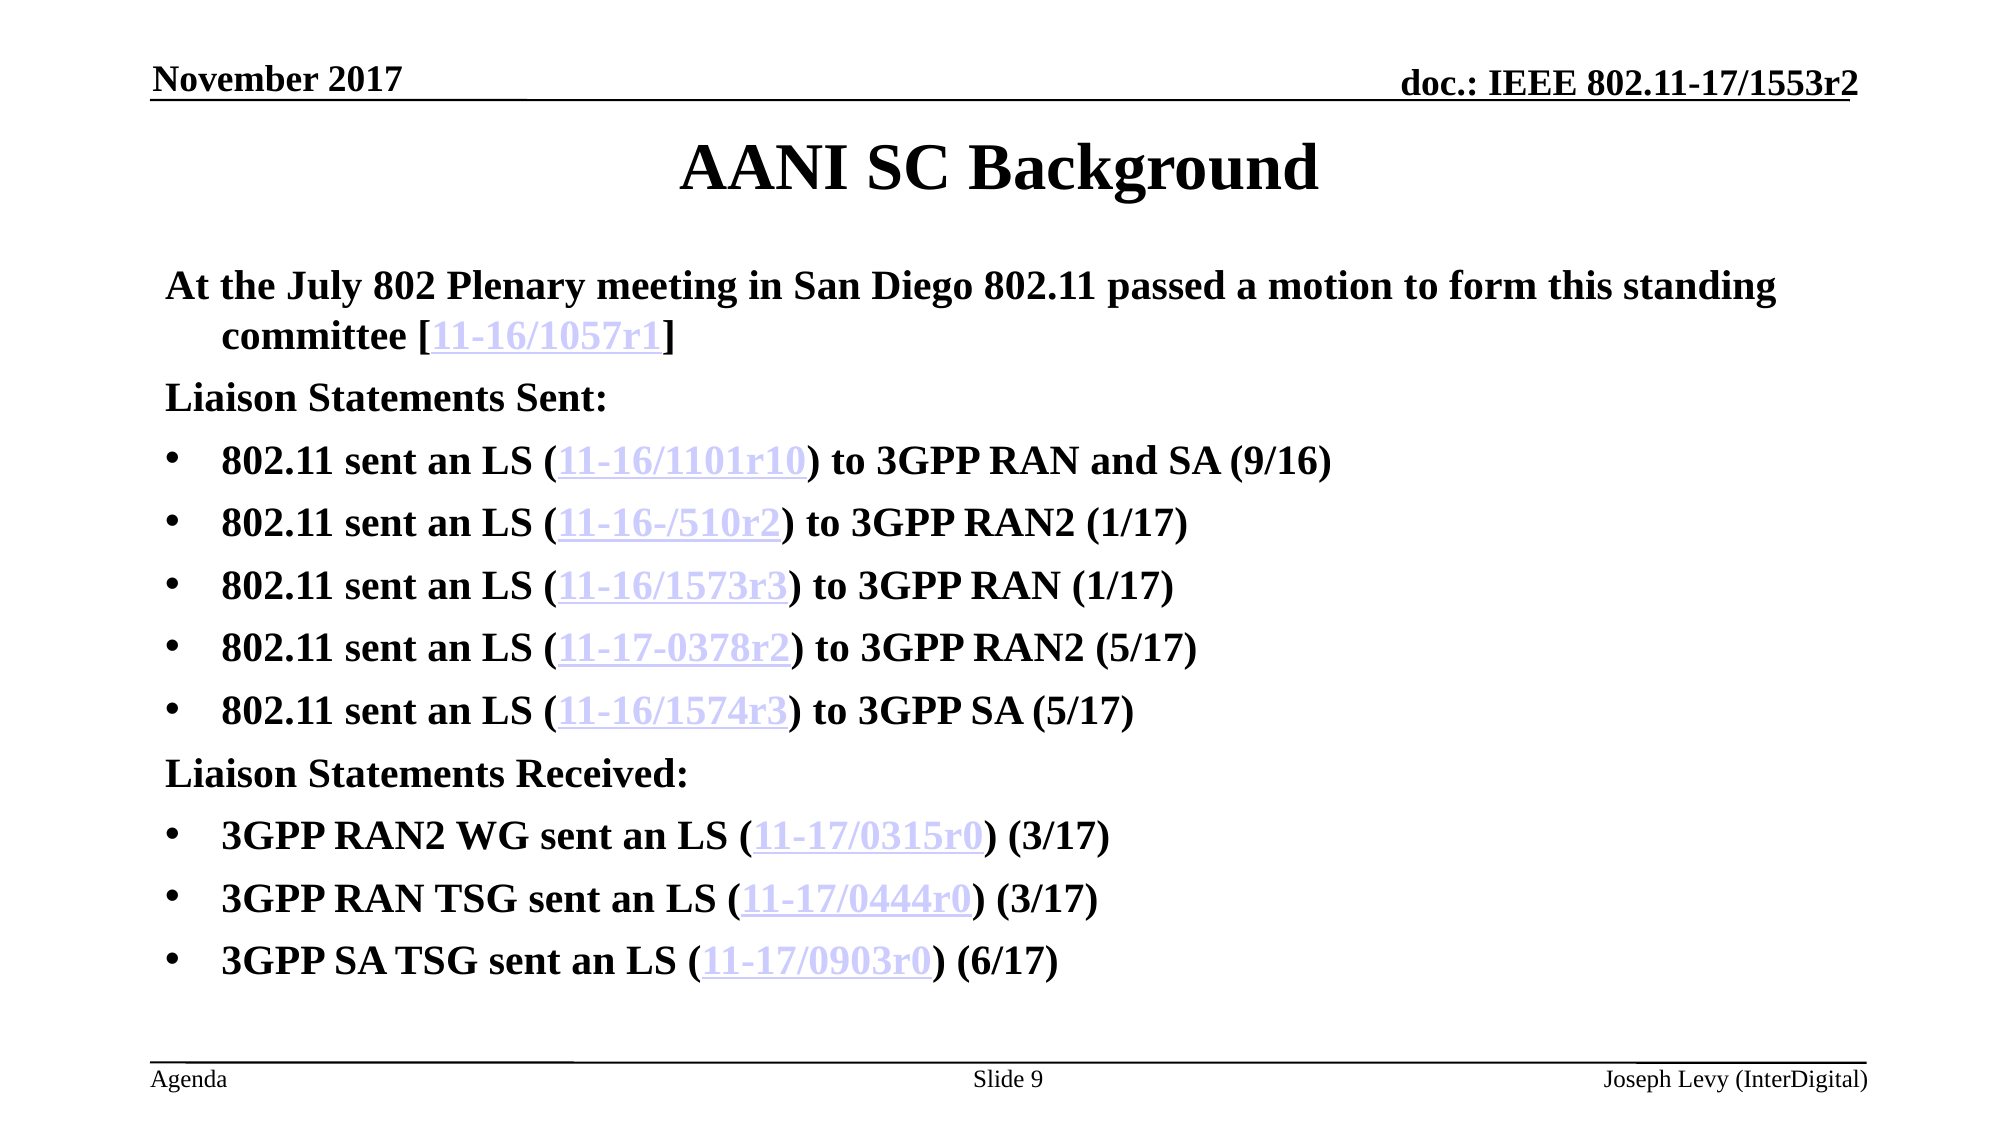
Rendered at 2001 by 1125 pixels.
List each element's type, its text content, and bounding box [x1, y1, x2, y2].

slide_number Slide 9 [950, 1061, 1067, 1123]
list At the July 802 Plenary meeting in San Diego 802.11 passed a motion to form this standing committee [11-16/1057r1] Liaison Statements Sent: 802.11 sent an LS (11-16/1101r10) to 3GPP RAN and SA (9/16) 802.11 sent an LS (11-16-/510r2) to 3GPP RAN2 (1/17) 802.11 sent an LS (11-16/1573r3) to 3GPP RAN (1/17) 802.11 sent an LS (11-17-0378r2) to 3GPP RAN2 (5/17) 802.11 sent an LS (11-16/1574r3) to 3GPP SA (5/17) Liaison Statements Received: 3GPP RAN2 WG sent an LS (11-17/0315r0) (3/17) 3GPP RAN TSG sent an LS (11-17/0444r0) (3/17) 3GPP SA TSG sent an LS (11-17/0903r0) (6/17) [149, 249, 1850, 1026]
title AANI SC Background [149, 112, 1850, 213]
footer Joseph Levy (InterDigital) [1171, 1061, 1869, 1093]
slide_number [152, 54, 563, 100]
